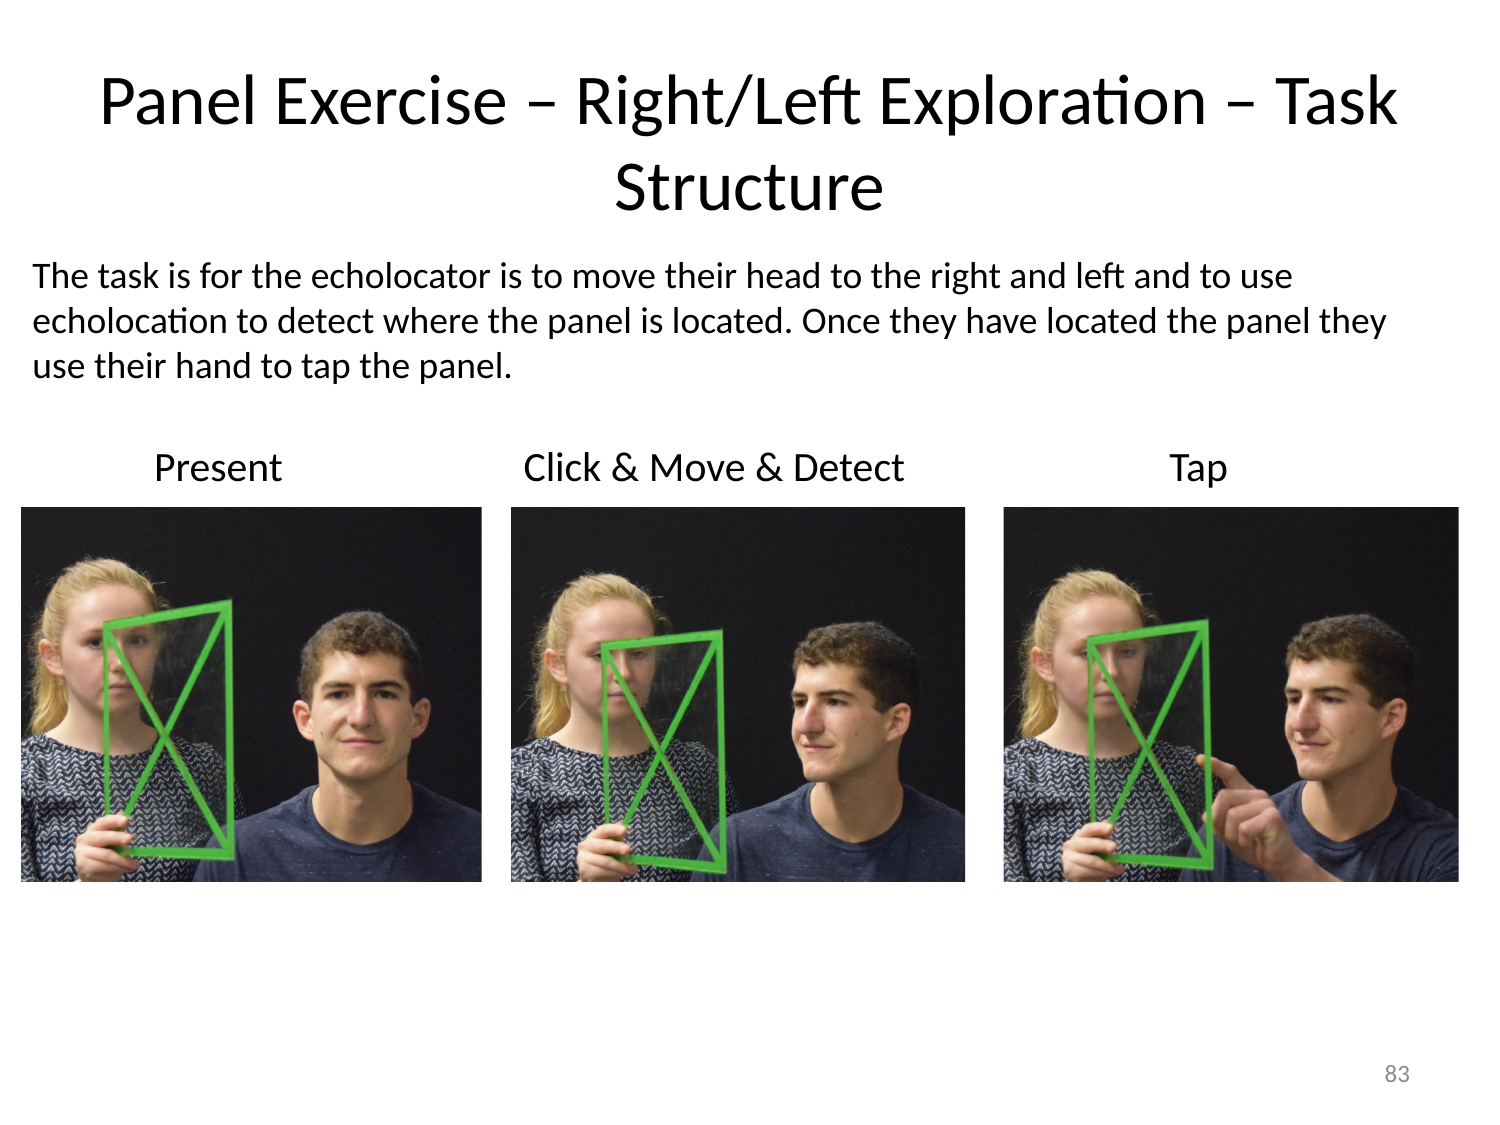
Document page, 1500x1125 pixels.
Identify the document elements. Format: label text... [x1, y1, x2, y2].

slide_number 83 [1074, 1042, 1425, 1103]
title Panel Exercise – Right/Left Exploration – Task Structure [75, 45, 1425, 233]
text_box The task is for the echolocator is to move their head to the right and left and to use echolocation to detect where the panel is located. Once they have located the panel they use their hand to tap the panel. [17, 243, 1459, 394]
text_box Tap [938, 432, 1459, 498]
text_box Present [0, 432, 454, 498]
text_box Click & Move & Detect [454, 432, 938, 498]
picture [20, 506, 482, 882]
picture [510, 506, 966, 882]
picture [1003, 506, 1459, 882]
